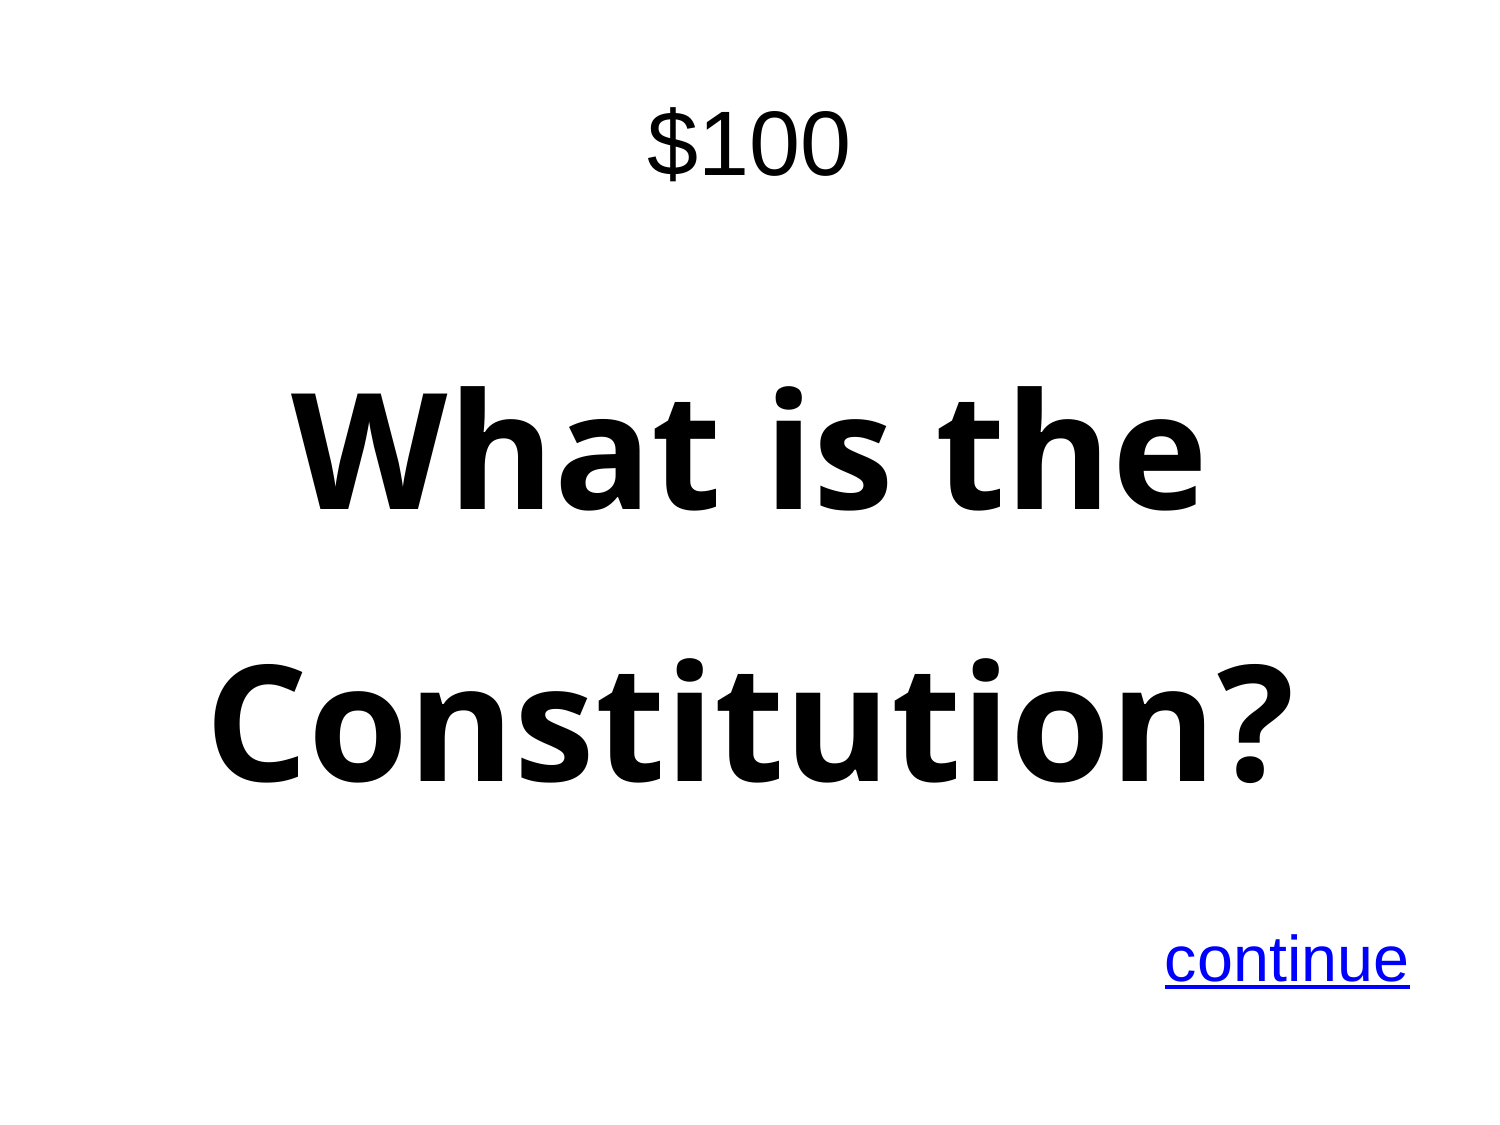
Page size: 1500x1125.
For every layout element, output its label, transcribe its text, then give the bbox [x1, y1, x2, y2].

list What is the Constitution? continue [75, 262, 1425, 1005]
title $100 [75, 45, 1425, 233]
